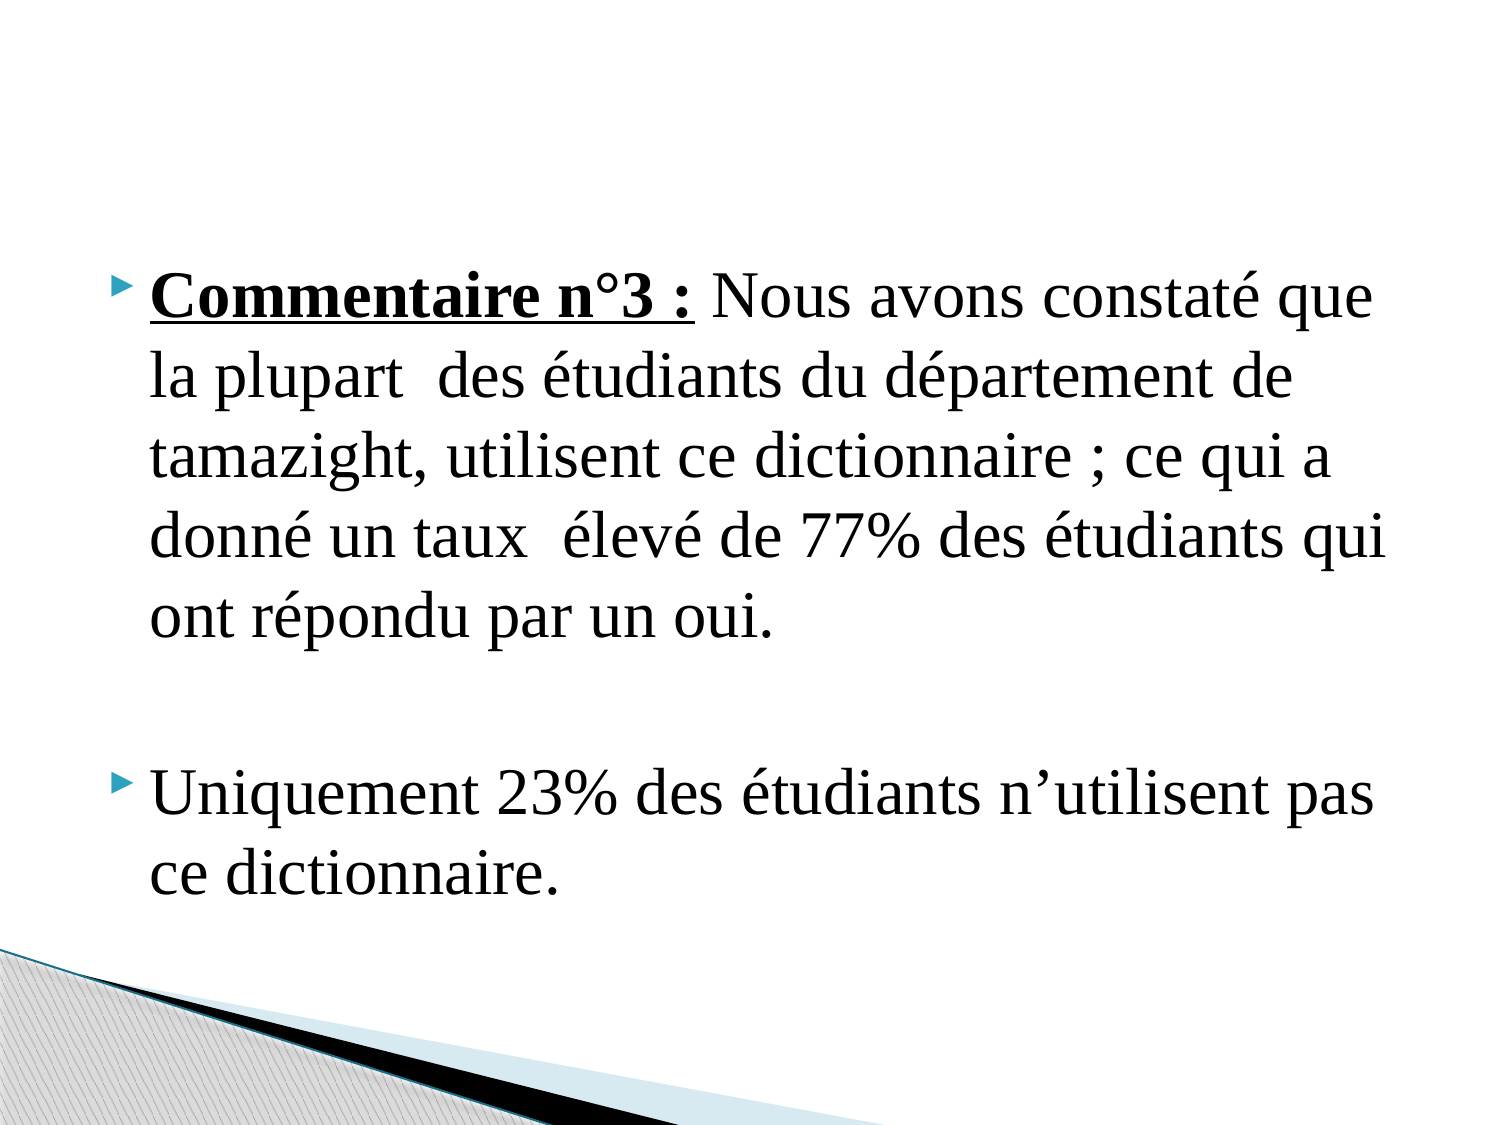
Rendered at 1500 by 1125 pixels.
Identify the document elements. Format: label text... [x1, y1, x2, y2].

list Commentaire n°3 : Nous avons constaté que la plupart des étudiants du département de tamazight, utilisent ce dictionnaire ; ce qui a donné un taux élevé de 77% des étudiants qui ont répondu par un oui. Uniquement 23% des étudiants n’utilisent pas ce dictionnaire. [75, 243, 1425, 986]
